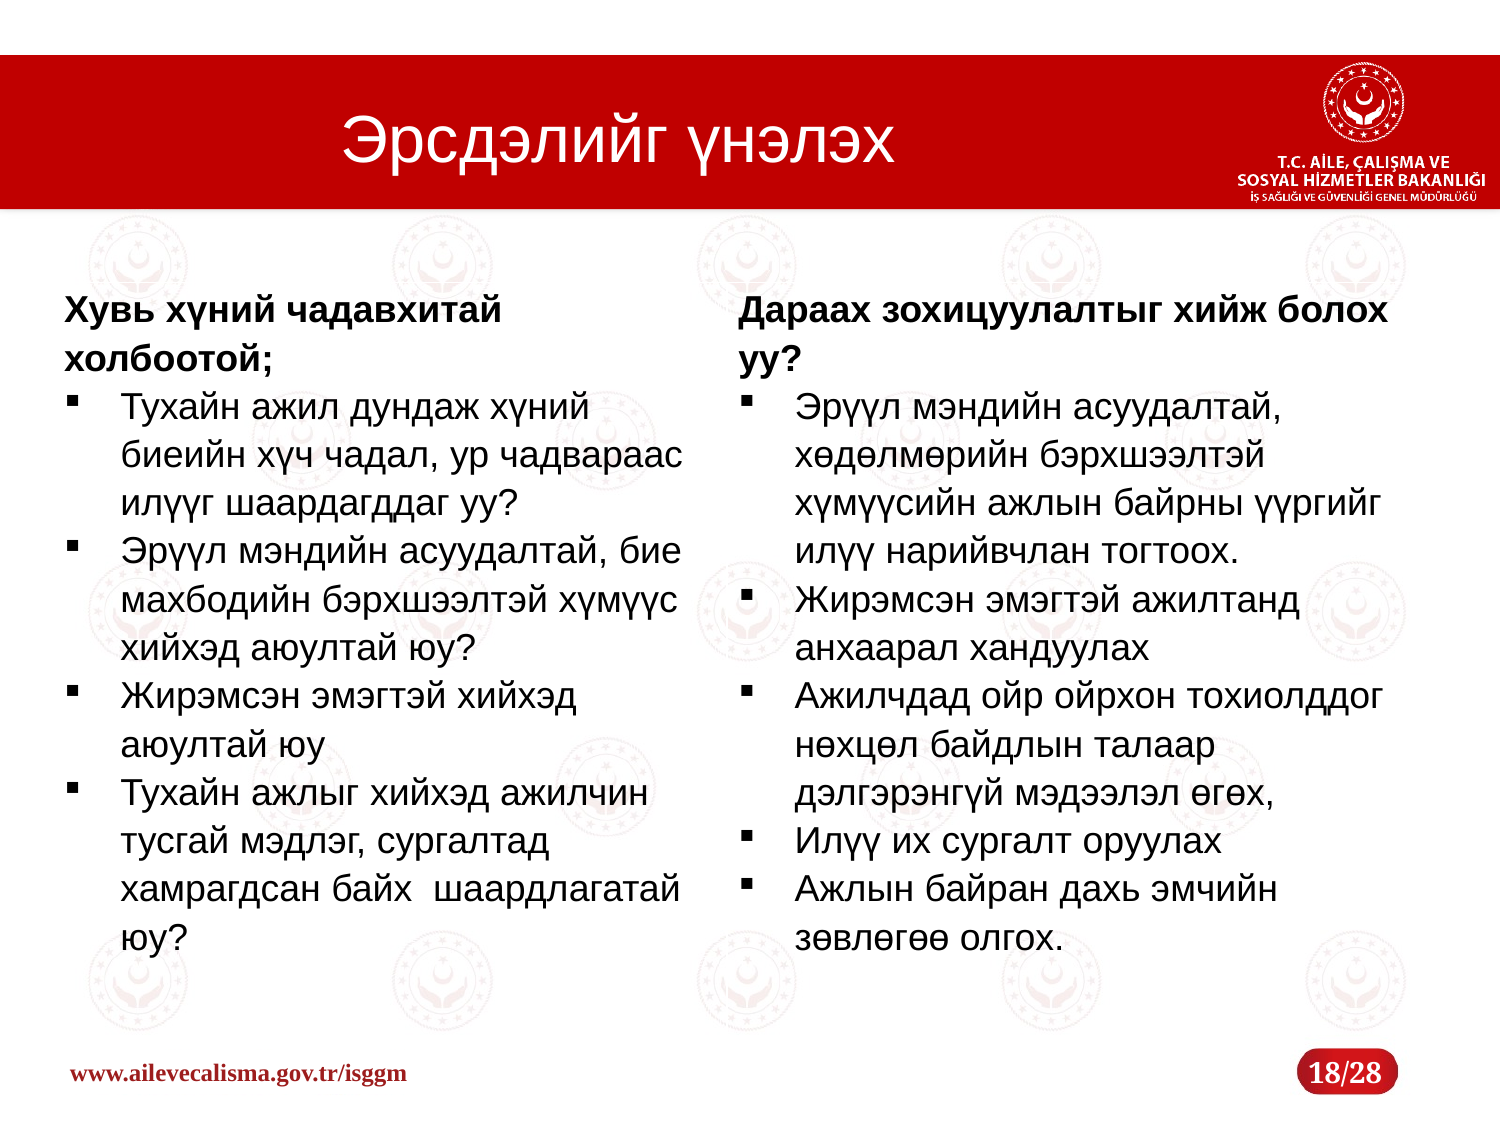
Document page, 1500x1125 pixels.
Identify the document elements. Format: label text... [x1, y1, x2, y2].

picture [0, 210, 1500, 1125]
table_header Хувь хүний ​​чадавхитай холбоотой; Тухайн ажил дундаж хүний биеийн хүч чадал, ур чадвараас илүүг шаардагддаг уу? Эрүүл мэндийн асуудалтай, бие махбодийн бэрхшээлтэй хүмүүс хийхэд аюултай юу? Жирэмсэн эмэгтэй хийхэд аюултай юу Тухайн ажлыг хийхэд ажилчин тусгай мэдлэг, сургалтад хамрагдсан байх шаардлагатай юу? [54, 283, 726, 1099]
title Эрсдэлийг үнэлэх [52, 39, 1185, 243]
table_header Дараах зохицуулалтыг хийж болох уу? Эрүүл мэндийн асуудалтай, хөдөлмөрийн бэрхшээлтэй хүмүүсийн ажлын байрны үүргийг илүү нарийвчлан тогтоох. Жирэмсэн эмэгтэй ажилтанд анхаарал хандуулах Ажилчдад ойр ойрхон тохиолддог нөхцөл байдлын талаар дэлгэрэнгүй мэдээлэл өгөх, Илүү их сургалт оруулах Ажлын байран дахь эмчийн зөвлөгөө олгох. [728, 283, 1416, 1099]
picture [0, 0, 1500, 55]
picture [1237, 62, 1485, 203]
